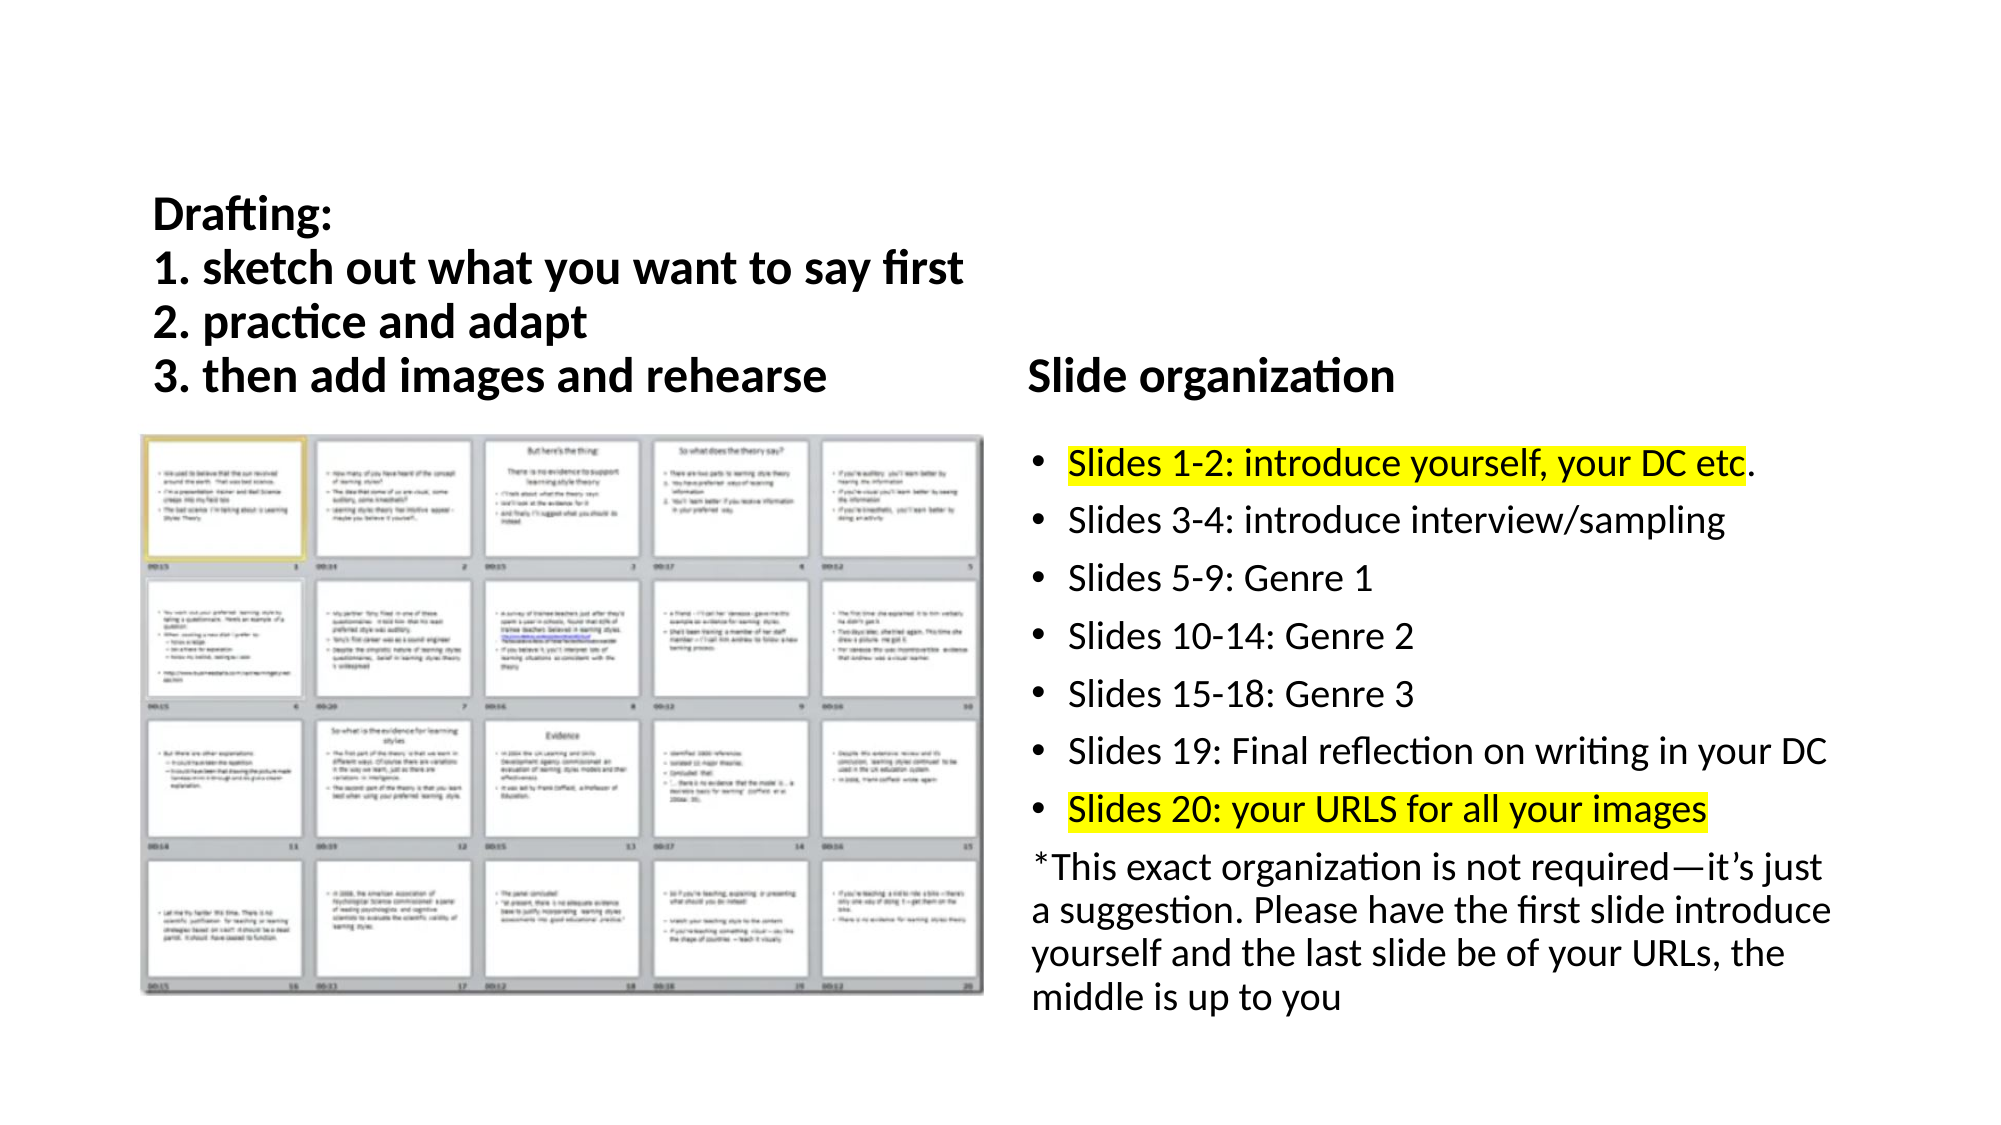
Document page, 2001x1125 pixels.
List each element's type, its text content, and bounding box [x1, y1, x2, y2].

list Slides 1-2: introduce yourself, your DC etc. Slides 3-4: introduce interview/sampling Slides 5-9: Genre 1 Slides 10-14: Genre 2 Slides 15-18: Genre 3 Slides 19: Final reflection on writing in your DC Slides 20: your URLS for all your images *This exact organization is not required—it’s just a suggestion. Please have the first slide introduce yourself and the last slide be of your URLs, the middle is up to you [1016, 434, 1867, 1039]
list Drafting: 1. sketch out what you want to say first 2. practice and adapt 3. then add images and rehearse [137, 121, 984, 411]
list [137, 422, 984, 1004]
list Slide organization [1012, 275, 1863, 411]
